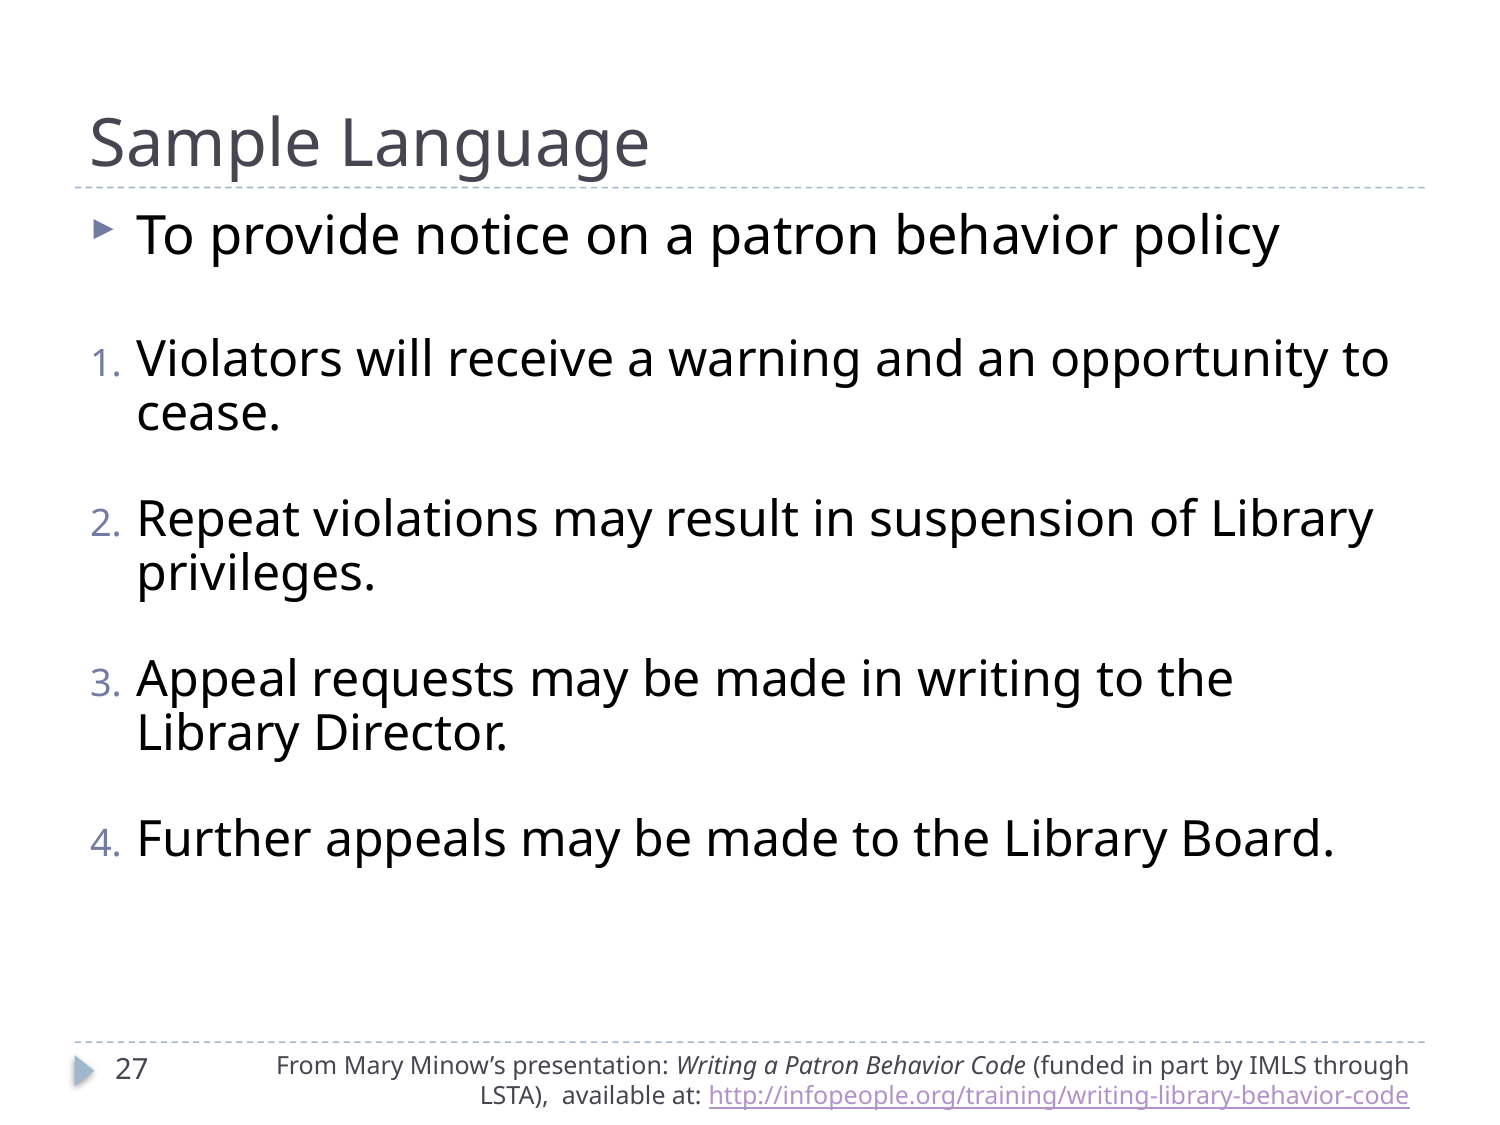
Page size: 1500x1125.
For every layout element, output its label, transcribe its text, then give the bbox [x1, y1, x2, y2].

list To provide notice on a patron behavior policy Violators will receive a warning and an opportunity to cease. Repeat violations may result in suspension of Library privileges. Appeal requests may be made in writing to the Library Director. Further appeals may be made to the Library Board. [75, 200, 1425, 1005]
slide_number 27 [100, 1042, 426, 1103]
footer From Mary Minow’s presentation: Writing a Patron Behavior Code (funded in part by IMLS through LSTA), available at: http://infopeople.org/training/writing-library-behavior-code [426, 1042, 1425, 1103]
title Sample Language [75, 24, 1425, 188]
